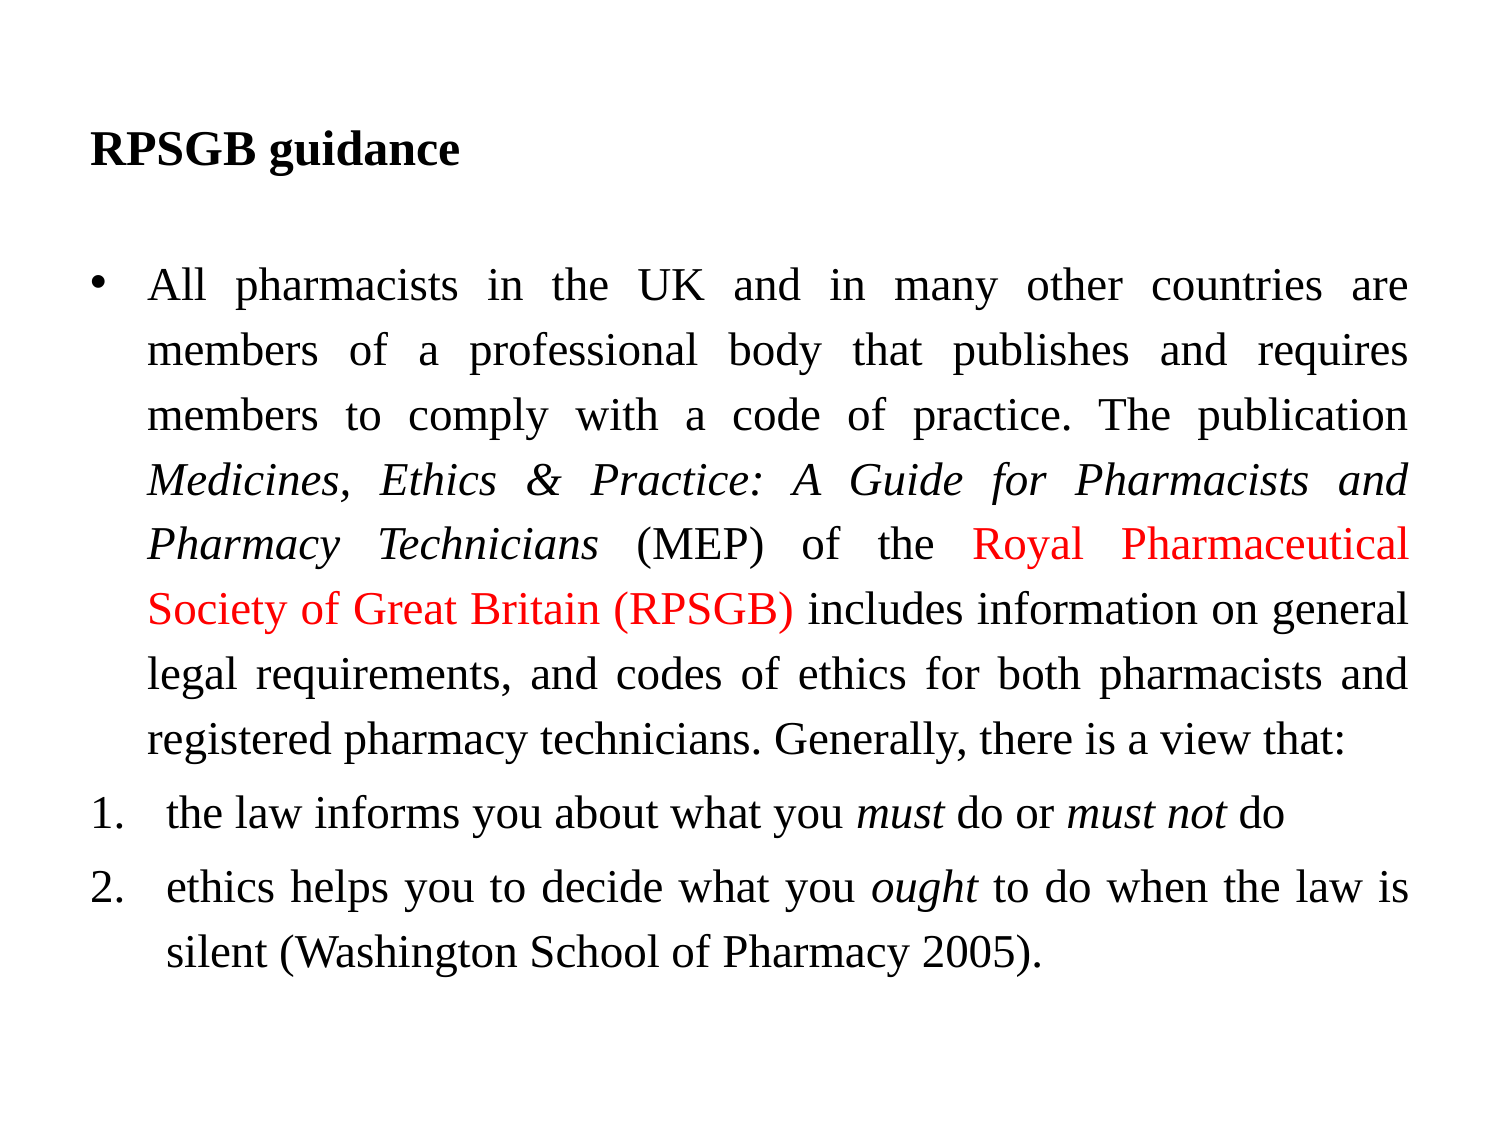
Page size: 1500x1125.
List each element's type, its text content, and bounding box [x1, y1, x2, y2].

list All pharmacists in the UK and in many other countries are members of a professional body that publishes and requires members to comply with a code of practice. The publication Medicines, Ethics & Practice: A Guide for Pharmacists and Pharmacy Technicians (MEP) of the Royal Pharmaceutical Society of Great Britain (RPSGB) includes information on general legal requirements, and codes of ethics for both pharmacists and registered pharmacy technicians. Generally, there is a view that: the law informs you about what you must do or must not do ethics helps you to decide what you ought to do when the law is silent (Washington School of Pharmacy 2005). [75, 237, 1425, 1013]
title RPSGB guidance [75, 45, 1425, 237]
